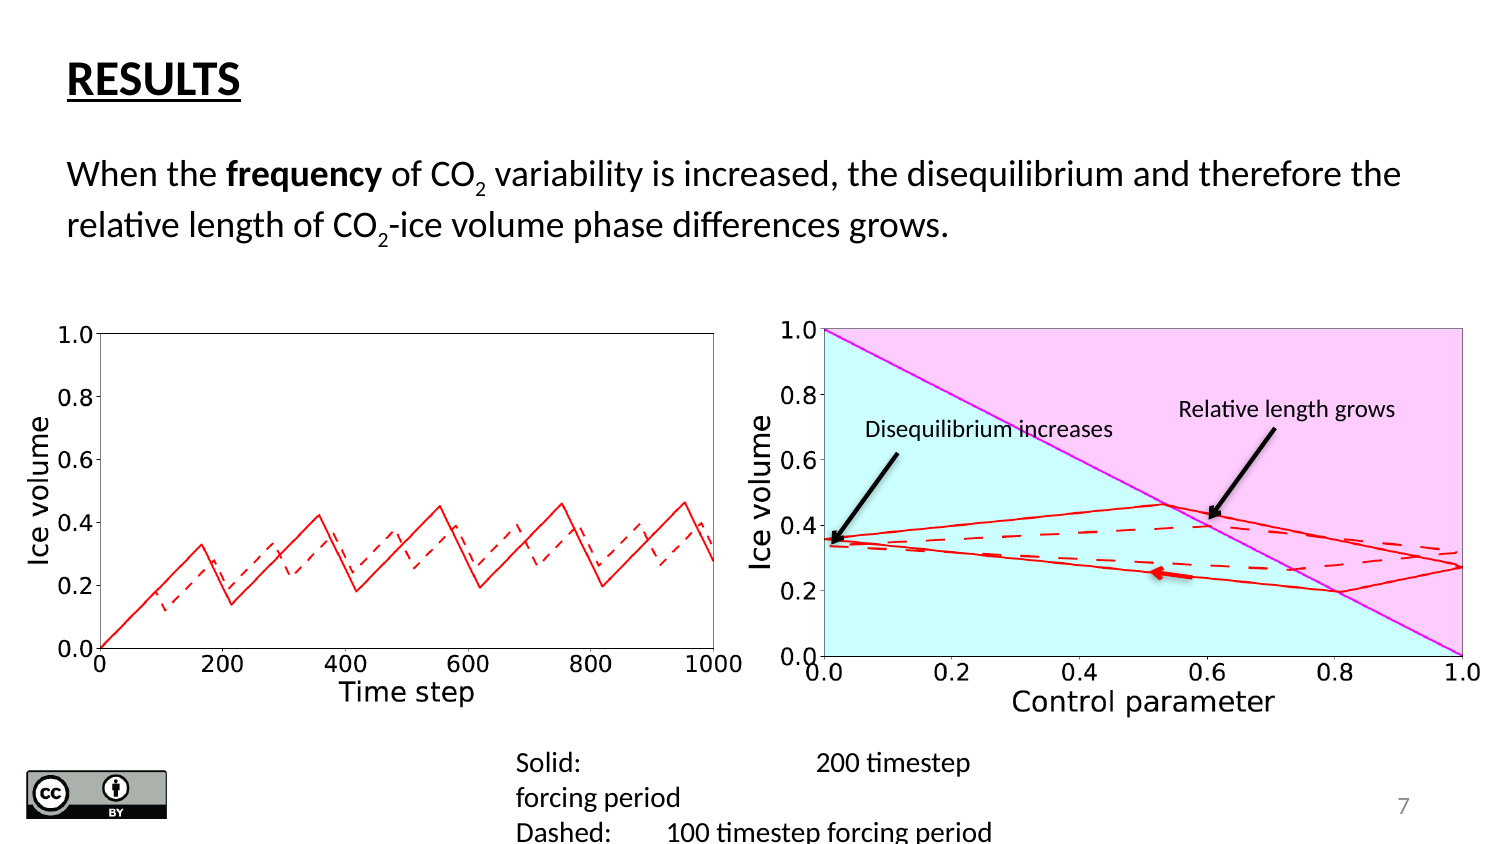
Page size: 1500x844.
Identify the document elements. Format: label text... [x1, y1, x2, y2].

slide_number 7 [1074, 782, 1425, 827]
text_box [1208, 427, 1276, 520]
text_box When the frequency of CO2 variability is increased, the disequilibrium and therefore the relative length of CO2-ice volume phase differences grows. [51, 141, 1425, 259]
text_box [1149, 571, 1193, 578]
picture [26, 769, 167, 820]
picture [22, 311, 1482, 719]
text_box Solid: 200 timestep forcing period Dashed: 100 timestep forcing period [501, 735, 1056, 844]
text_box RESULTS [51, 38, 548, 114]
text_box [831, 452, 898, 545]
